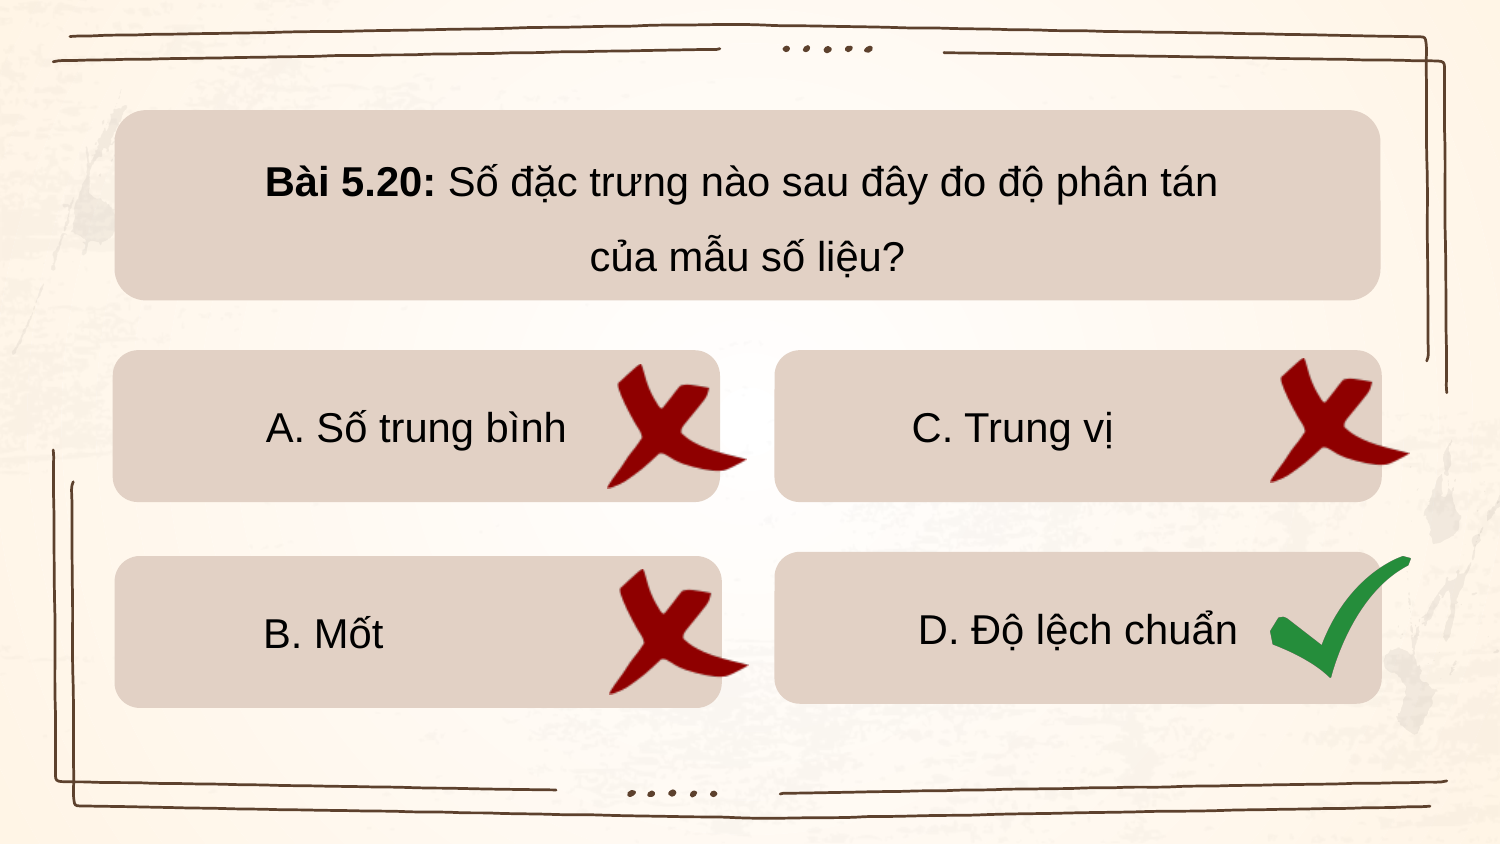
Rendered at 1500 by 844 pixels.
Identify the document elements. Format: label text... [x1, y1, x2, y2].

text_box Bài 5.20: Số đặc trưng nào sau đây đo độ phân tán của mẫu số liệu? [112, 107, 1383, 303]
picture [0, 0, 1500, 844]
text_box A. Số trung bình [110, 348, 719, 505]
text_box B. Mốt [112, 553, 721, 711]
text_box C. Trung vị [772, 348, 1380, 505]
text_box D. Độ lệch chuẩn [772, 549, 1383, 706]
